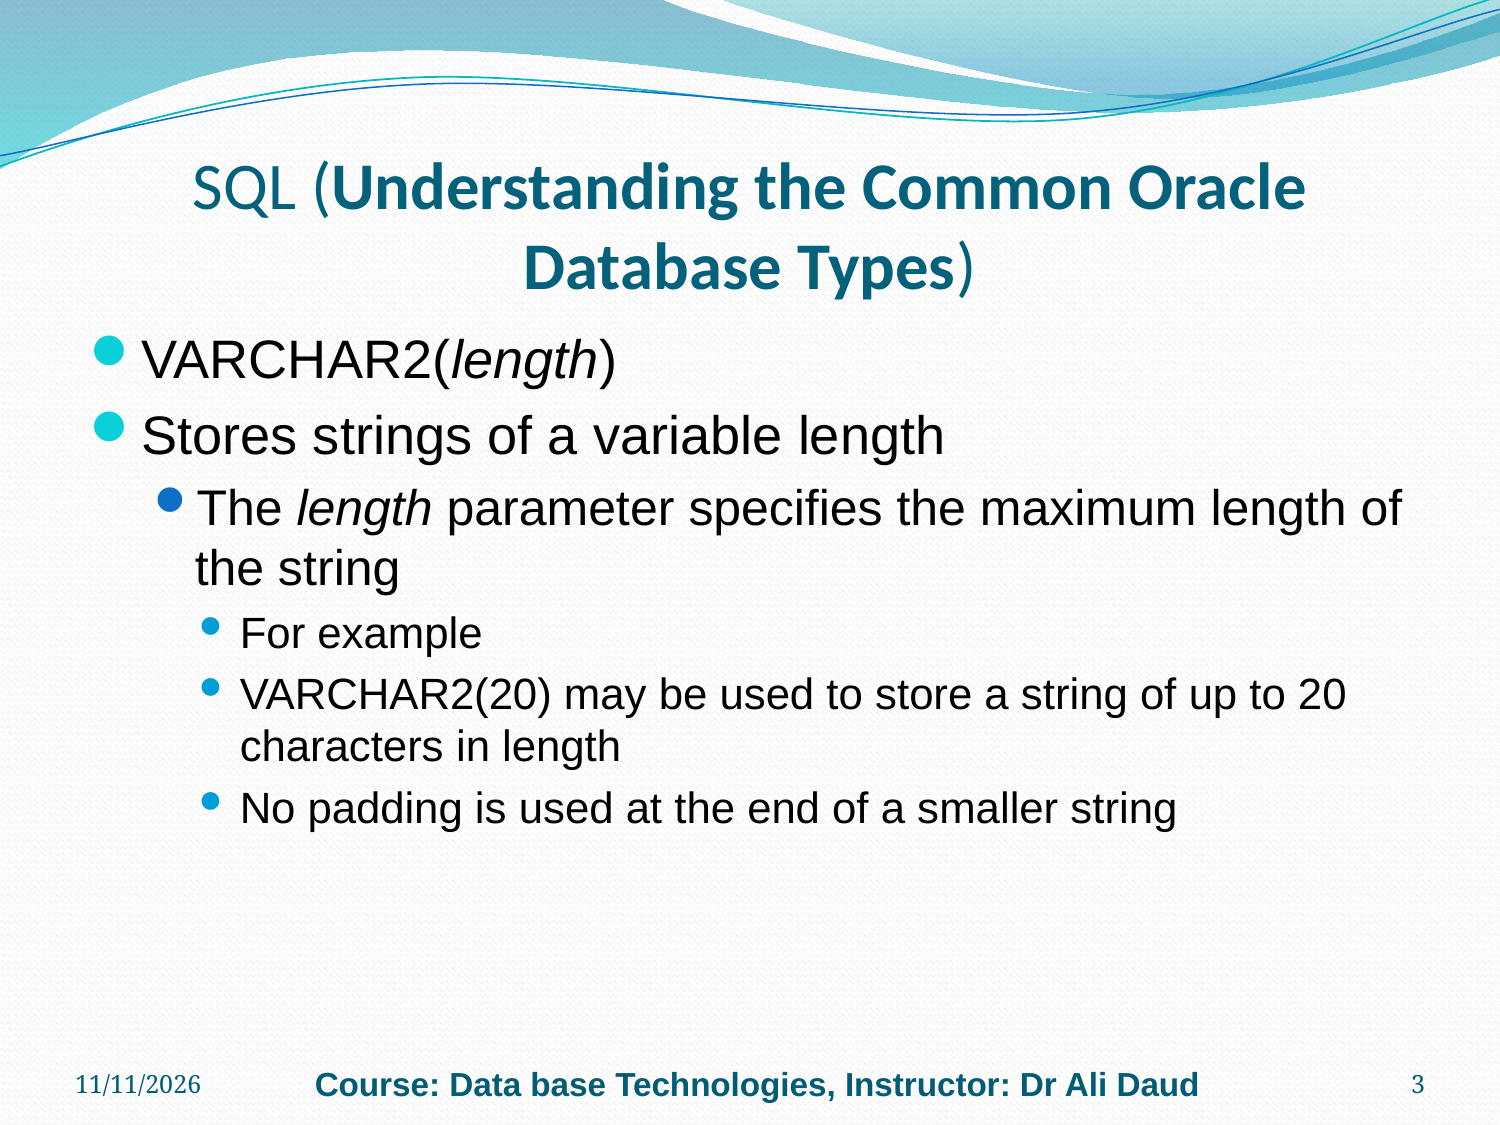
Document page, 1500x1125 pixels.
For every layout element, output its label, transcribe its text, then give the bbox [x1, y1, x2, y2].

list VARCHAR2(length) Stores strings of a variable length The length parameter specifies the maximum length of the string For example VARCHAR2(20) may be used to store a string of up to 20 characters in length No padding is used at the end of a smaller string [75, 317, 1425, 1038]
title SQL (Understanding the Common Oracle Database Types) [75, 115, 1425, 303]
slide_number 3 [1299, 1042, 1425, 1103]
footer Course: Data base Technologies, Instructor: Dr Ali Daud [287, 1042, 1238, 1103]
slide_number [75, 1042, 287, 1103]
